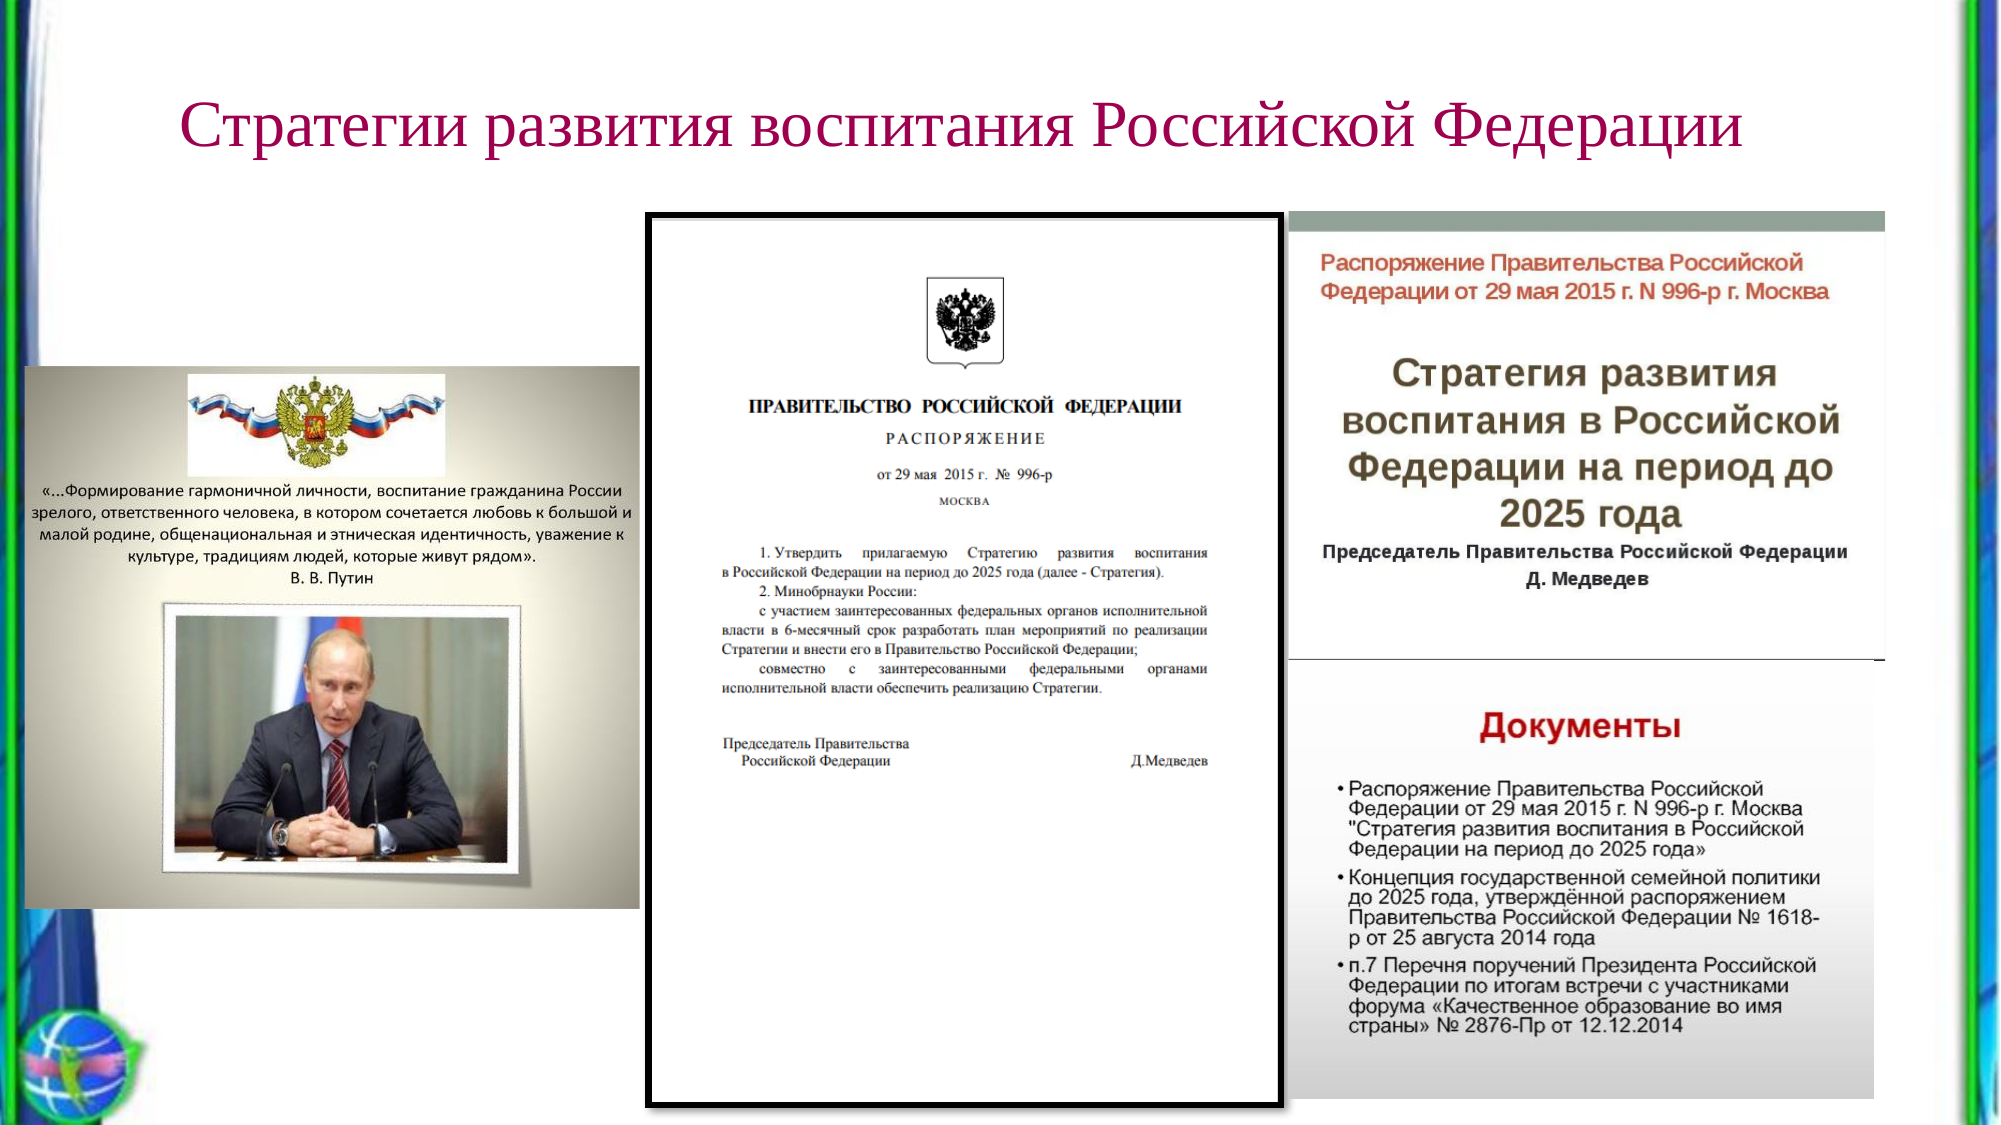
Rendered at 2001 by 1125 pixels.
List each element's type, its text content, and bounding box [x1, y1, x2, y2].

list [651, 218, 1278, 1103]
title Стратегии развития воспитания Российской Федерации [137, 59, 1788, 191]
picture [0, 0, 2001, 1125]
